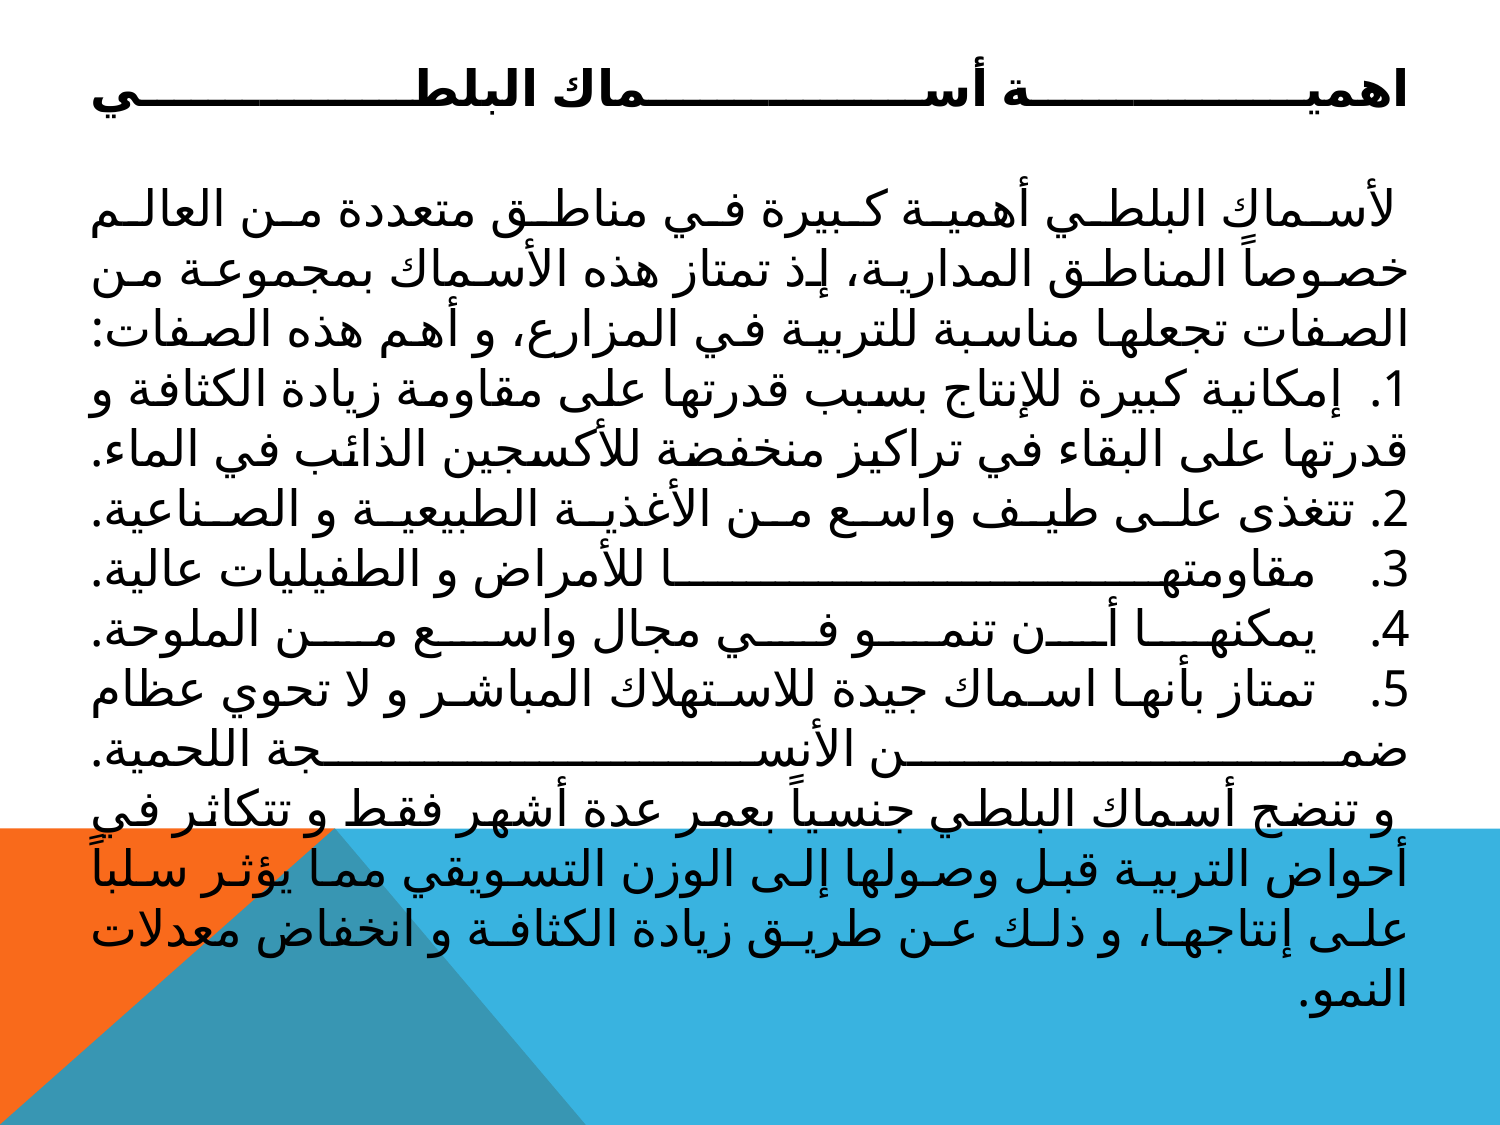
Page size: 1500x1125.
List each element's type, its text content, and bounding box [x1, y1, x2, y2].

title اهمية أسماك البلطي لأسماك البلطي أهمية كبيرة في مناطق متعددة من العالم خصوصاً المناطق المدارية، إذ تمتاز هذه الأسماك بمجموعة من الصفات تجعلها مناسبة للتربية في المزارع، و أهم هذه الصفات: 1. إمكانية كبيرة للإنتاج بسبب قدرتها على مقاومة زيادة الكثافة و قدرتها على البقاء في تراكيز منخفضة للأكسجين الذائب في الماء. 2. تتغذى على طيف واسع من الأغذية الطبيعية و الصناعية. 3. مقاومتها للأمراض و الطفيليات عالية. 4. يمكنها أن تنمو في مجال واسع من الملوحة. 5. تمتاز بأنها اسماك جيدة للاستهلاك المباشر و لا تحوي عظام ضمن الأنسجة اللحمية. و تنضج أسماك البلطي جنسياً بعمر عدة أشهر فقط و تتكاثر في أحواض التربية قبل وصولها إلى الوزن التسويقي مما يؤثر سلباً على إنتاجها، و ذلك عن طريق زيادة الكثافة و انخفاض معدلات النمو. [75, 562, 1425, 750]
